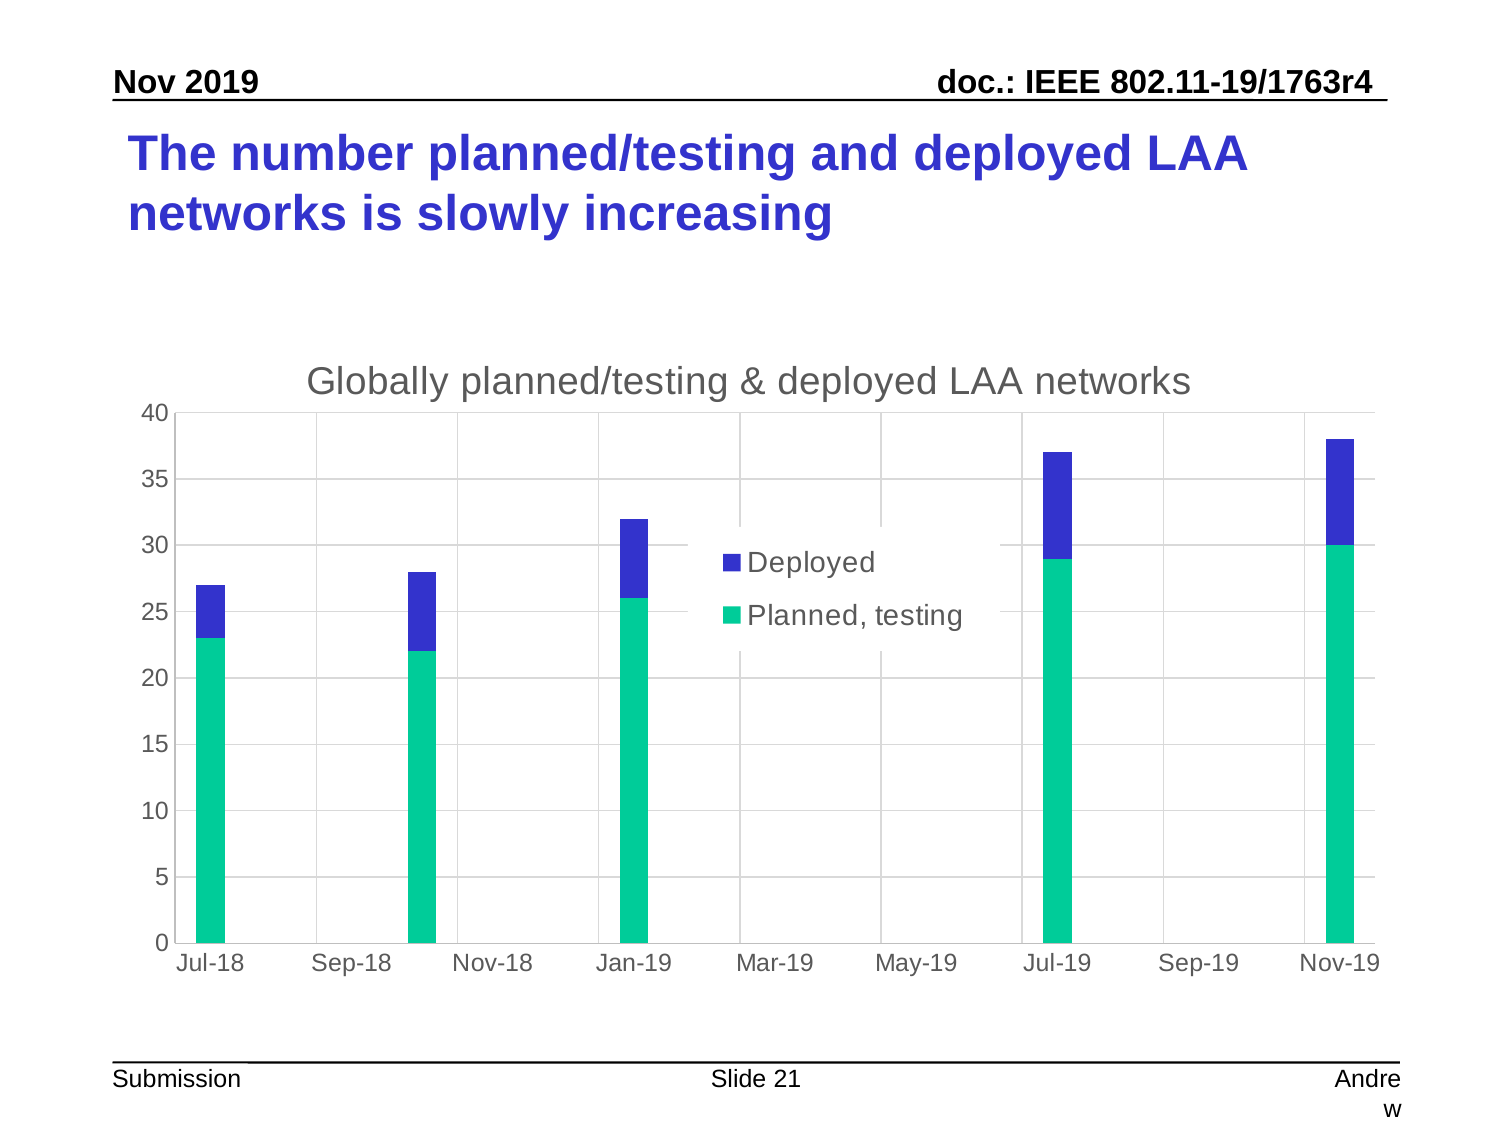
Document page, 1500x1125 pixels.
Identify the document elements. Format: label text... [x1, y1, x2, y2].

chart [112, 324, 1388, 1001]
footer Andrew Myles, Cisco [1320, 1061, 1402, 1093]
slide_number Slide 21 [709, 1061, 803, 1093]
title The number planned/testing and deployed LAA networks is slowly increasing [112, 112, 1388, 288]
